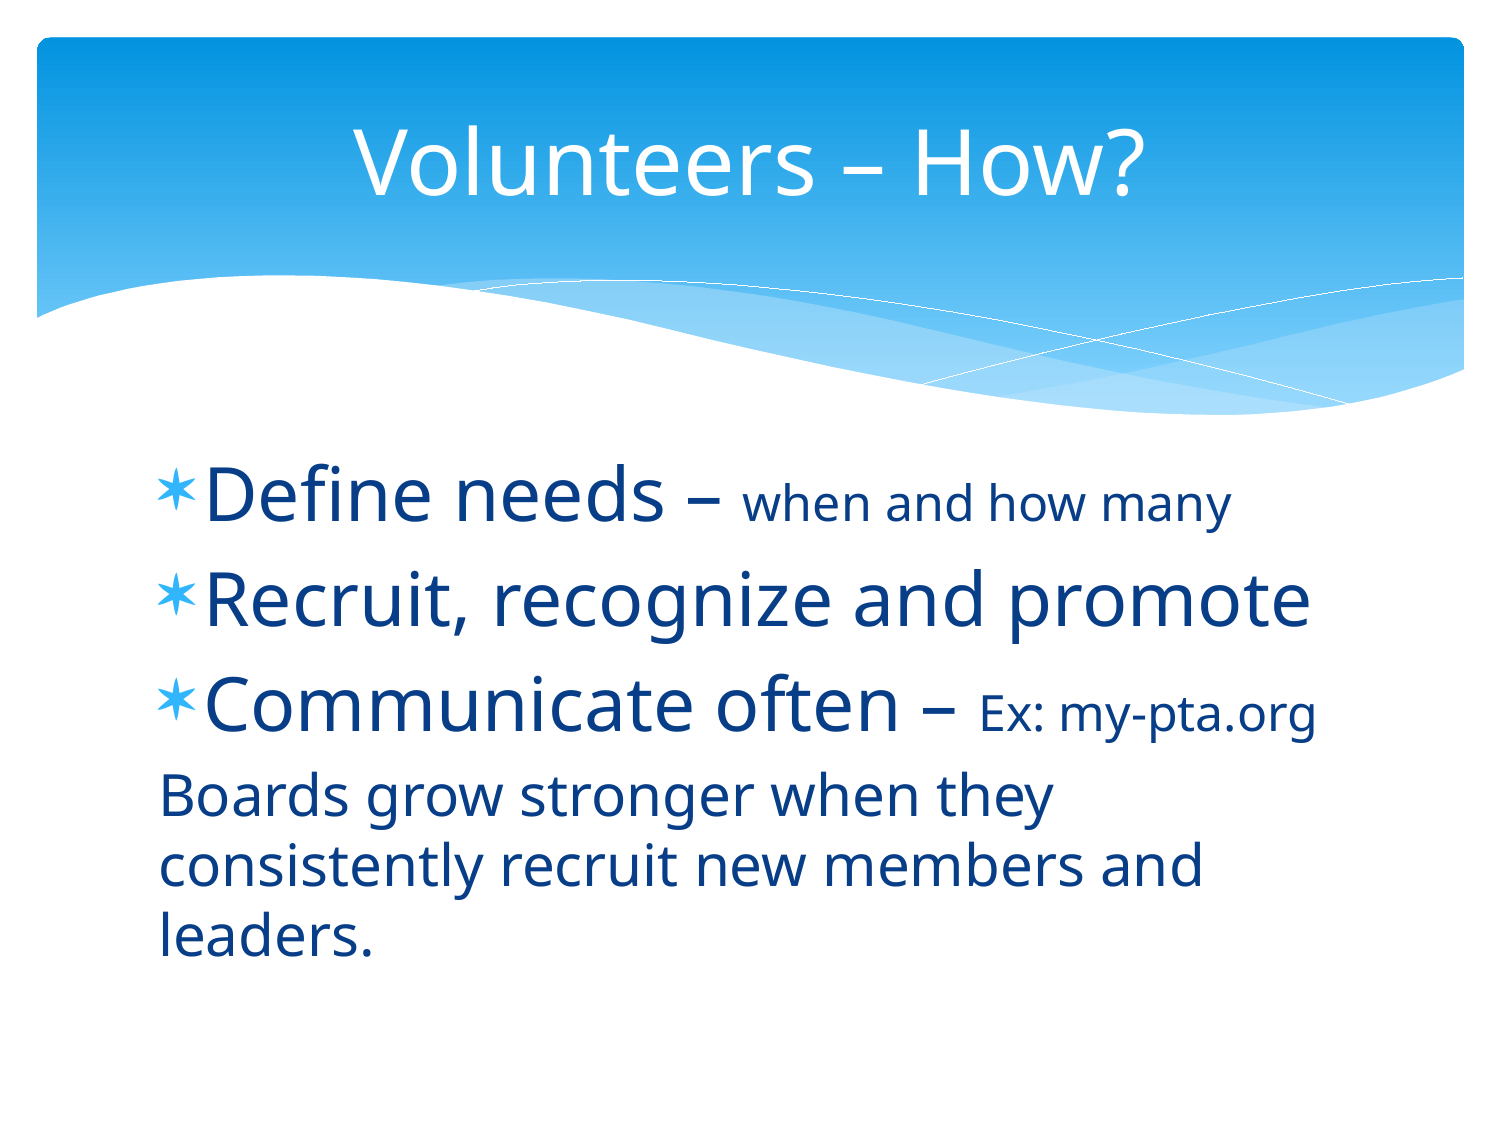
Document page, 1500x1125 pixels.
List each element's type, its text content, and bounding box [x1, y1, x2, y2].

list Define needs – when and how many Recruit, recognize and promote Communicate often – Ex: my-pta.org Boards grow stronger when they consistently recruit new members and leaders. [143, 438, 1359, 1005]
title Volunteers – How? [75, 55, 1425, 261]
